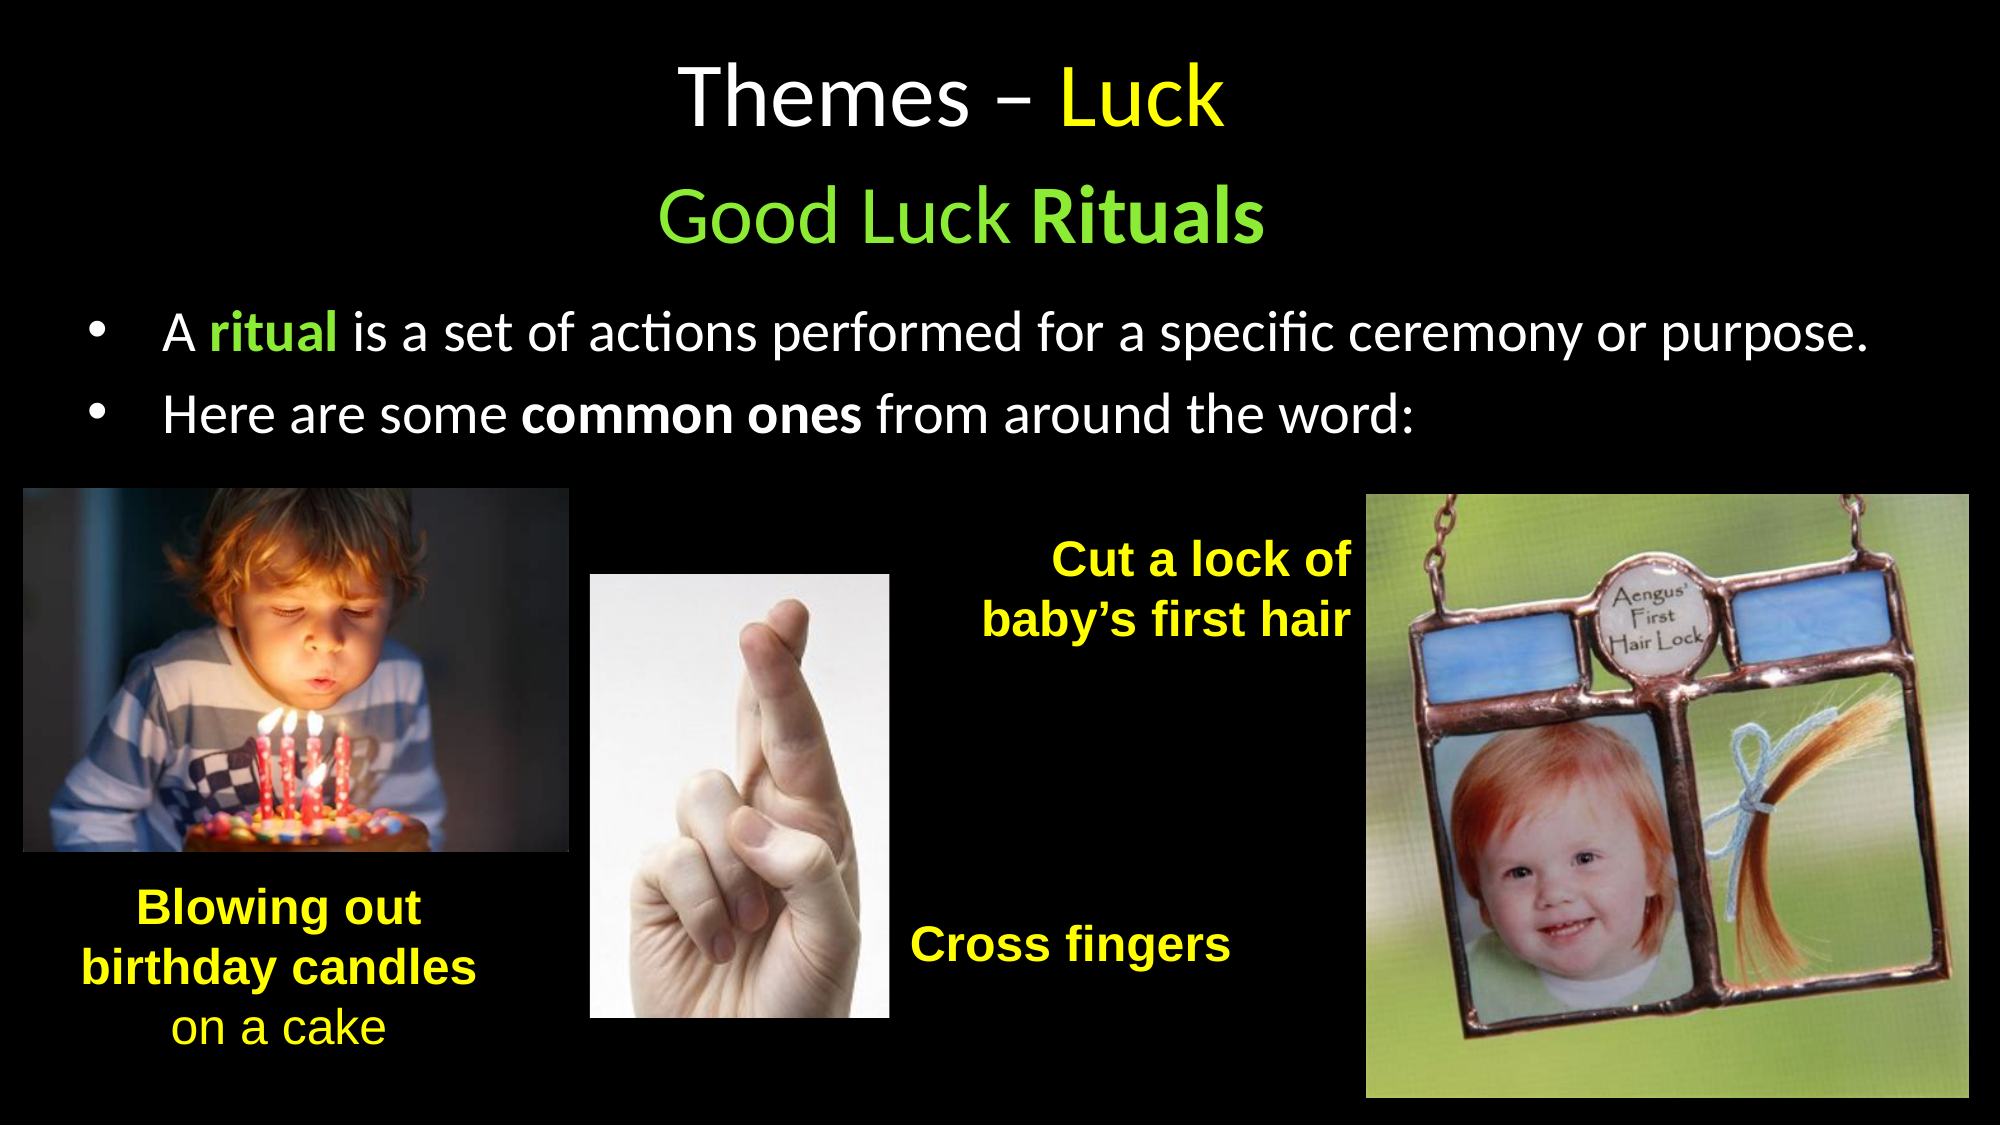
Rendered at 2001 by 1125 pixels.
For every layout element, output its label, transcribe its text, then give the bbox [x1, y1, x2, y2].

picture [589, 574, 890, 1018]
text_box Good Luck Rituals [429, 153, 1495, 268]
picture [1366, 494, 1969, 1098]
text_box Cut a lock of baby’s first hair [911, 518, 1366, 654]
text_box A ritual is a set of actions performed for a specific ceremony or purpose. Here are some common ones from around the word: [73, 285, 1897, 453]
text_box Themes – Luck [321, 27, 1603, 153]
text_box Cross fingers [894, 904, 1351, 979]
text_box Blowing out birthday candles on a cake [51, 866, 507, 1062]
picture [23, 488, 569, 852]
